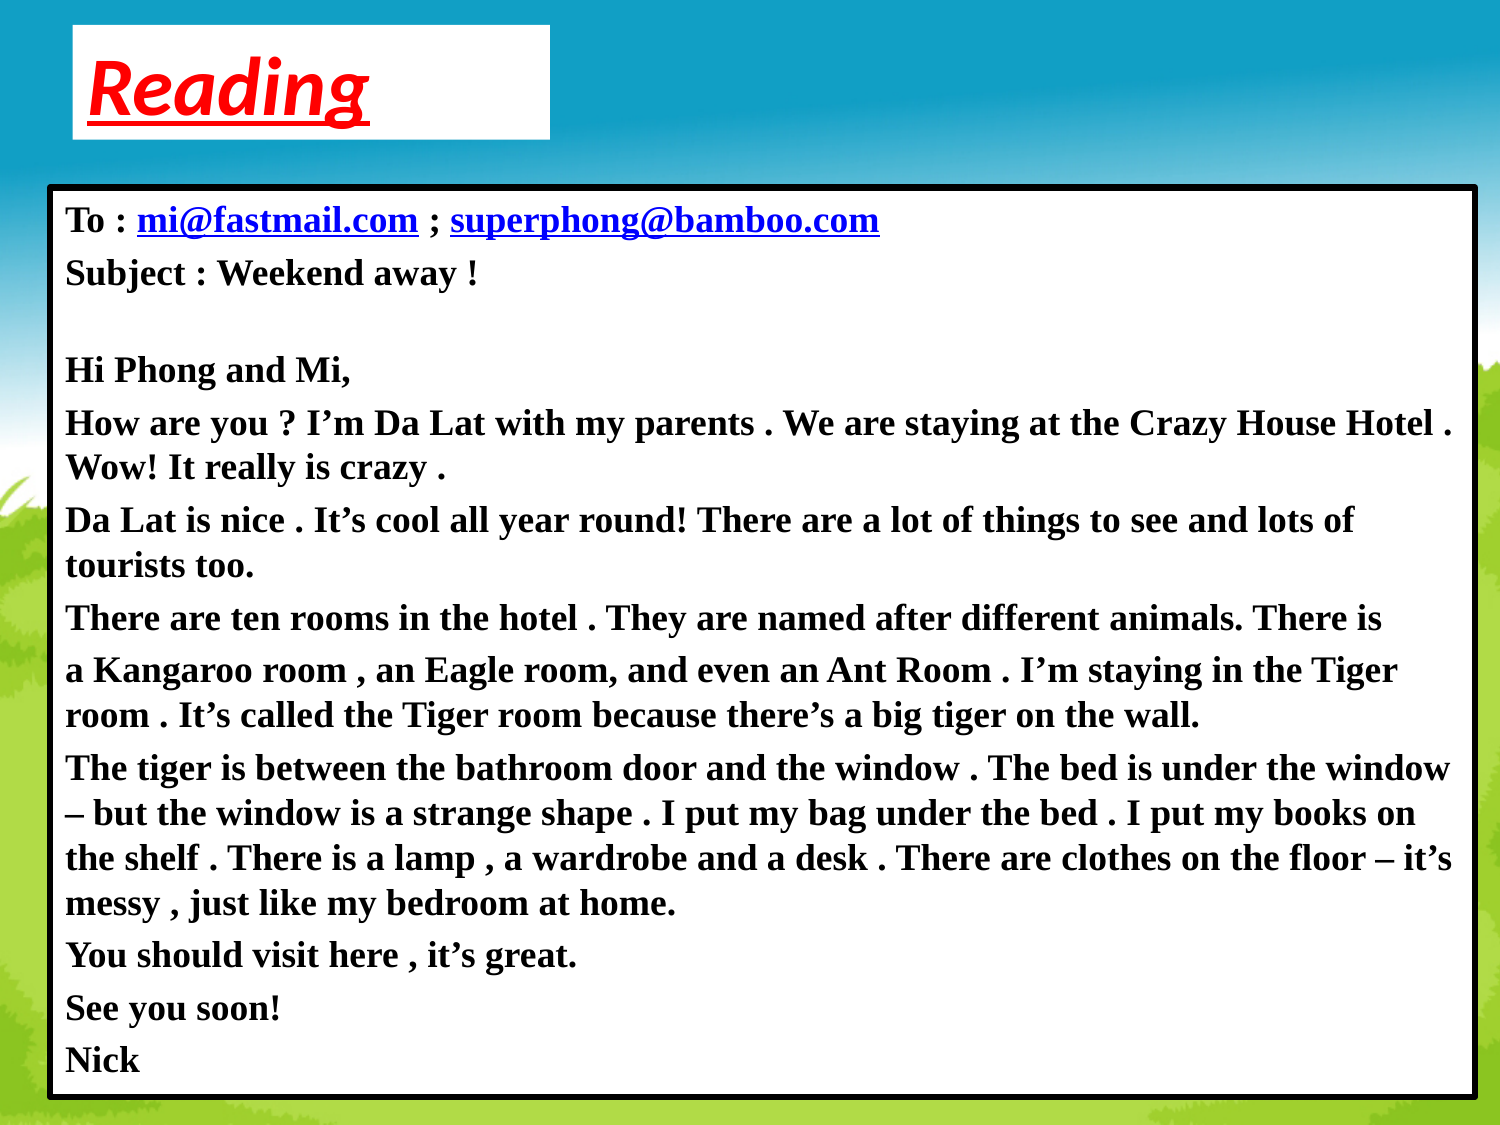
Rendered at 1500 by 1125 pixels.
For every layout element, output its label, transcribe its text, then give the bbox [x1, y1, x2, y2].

text_box Reading [72, 24, 550, 140]
picture [0, 0, 1500, 1125]
list To : mi@fastmail.com ; superphong@bamboo.com Subject : Weekend away ! Hi Phong and Mi, How are you ? I’m Da Lat with my parents . We are staying at the Crazy House Hotel . Wow! It really is crazy . Da Lat is nice . It’s cool all year round! There are a lot of things to see and lots of tourists too. There are ten rooms in the hotel . They are named after different animals. There is a Kangaroo room , an Eagle room, and even an Ant Room . I’m staying in the Tiger room . It’s called the Tiger room because there’s a big tiger on the wall. The tiger is between the bathroom door and the window . The bed is under the window – but the window is a strange shape . I put my bag under the bed . I put my books on the shelf . There is a lamp , a wardrobe and a desk . There are clothes on the floor – it’s messy , just like my bedroom at home. You should visit here , it’s great. See you soon! Nick [50, 187, 1475, 1097]
